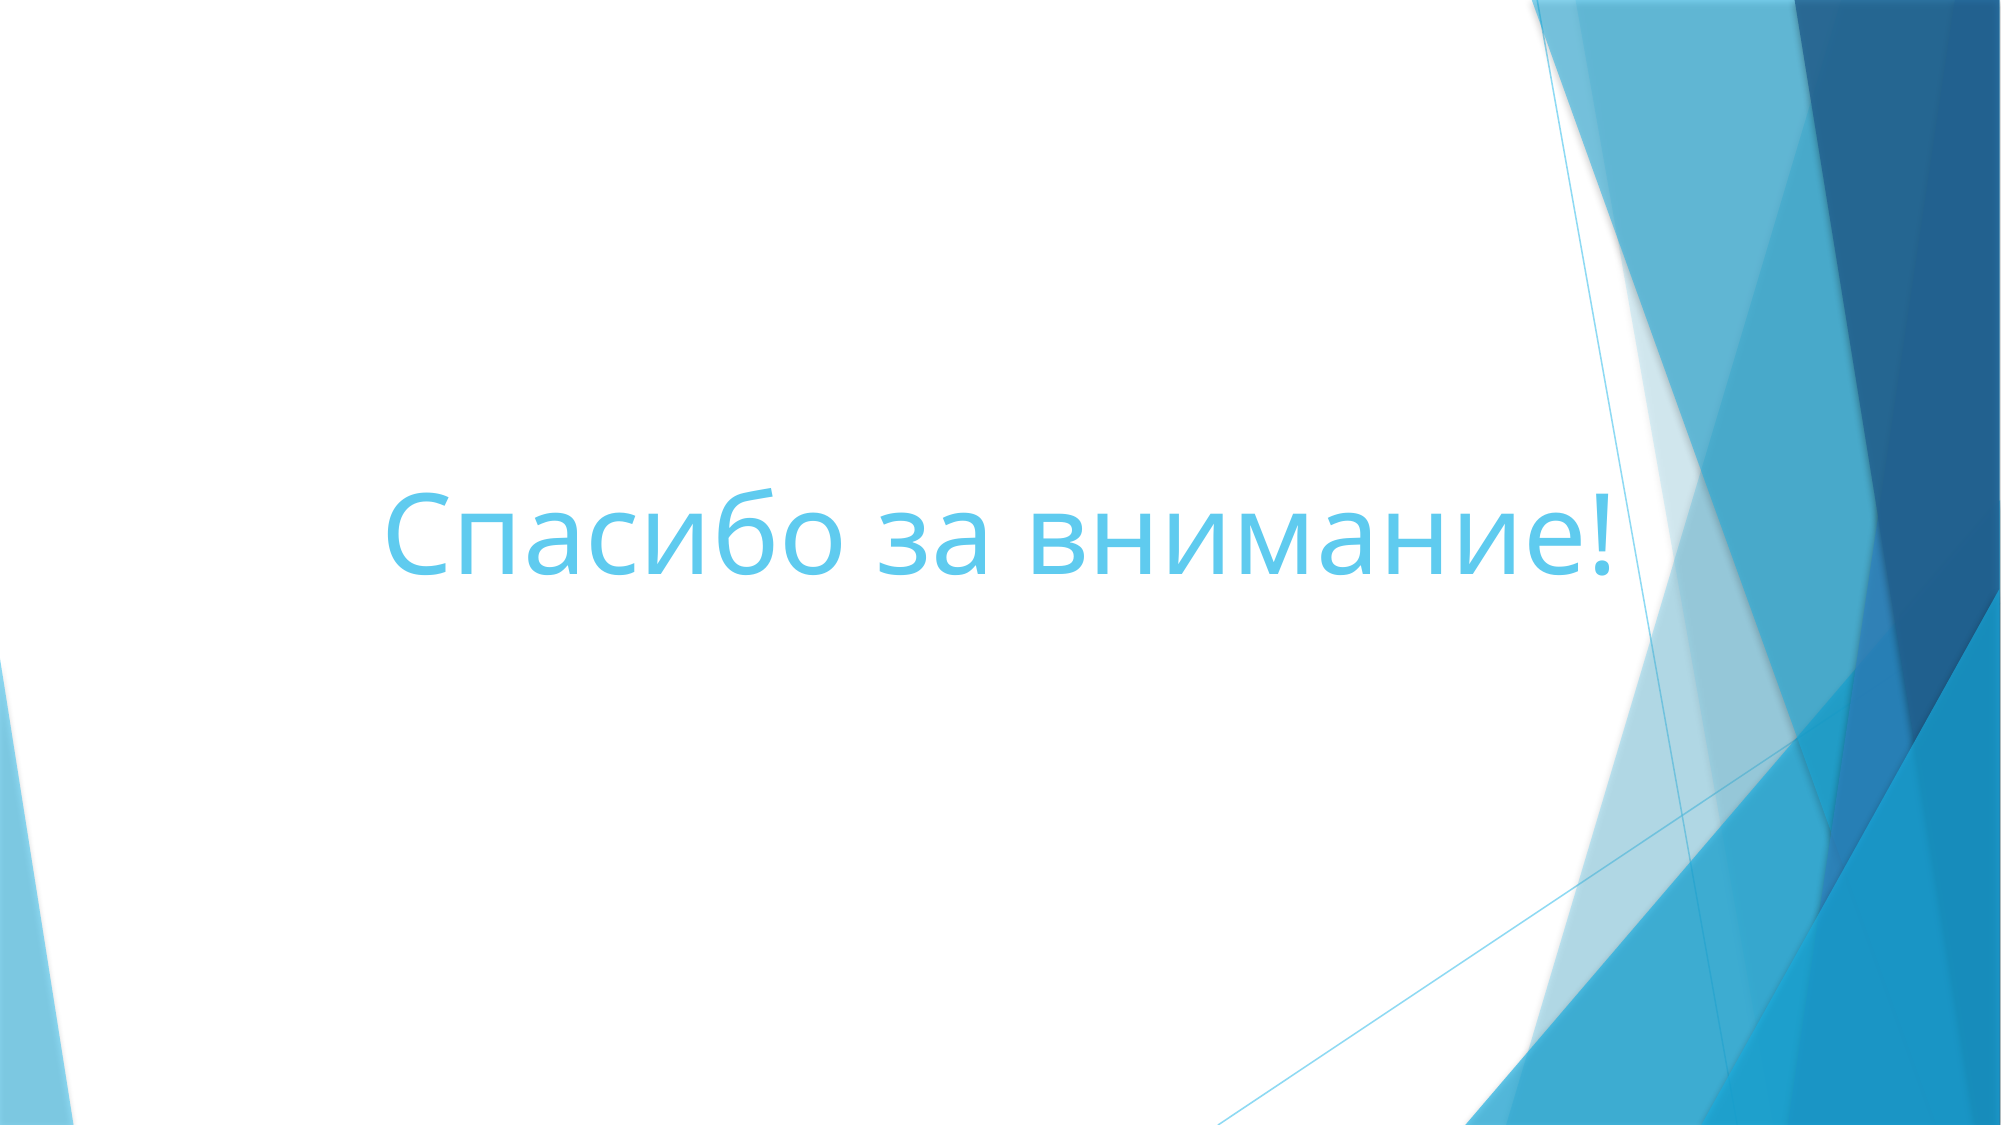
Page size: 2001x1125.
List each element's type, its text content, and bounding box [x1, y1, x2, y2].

title Спасибо за внимание! [294, 454, 1706, 671]
